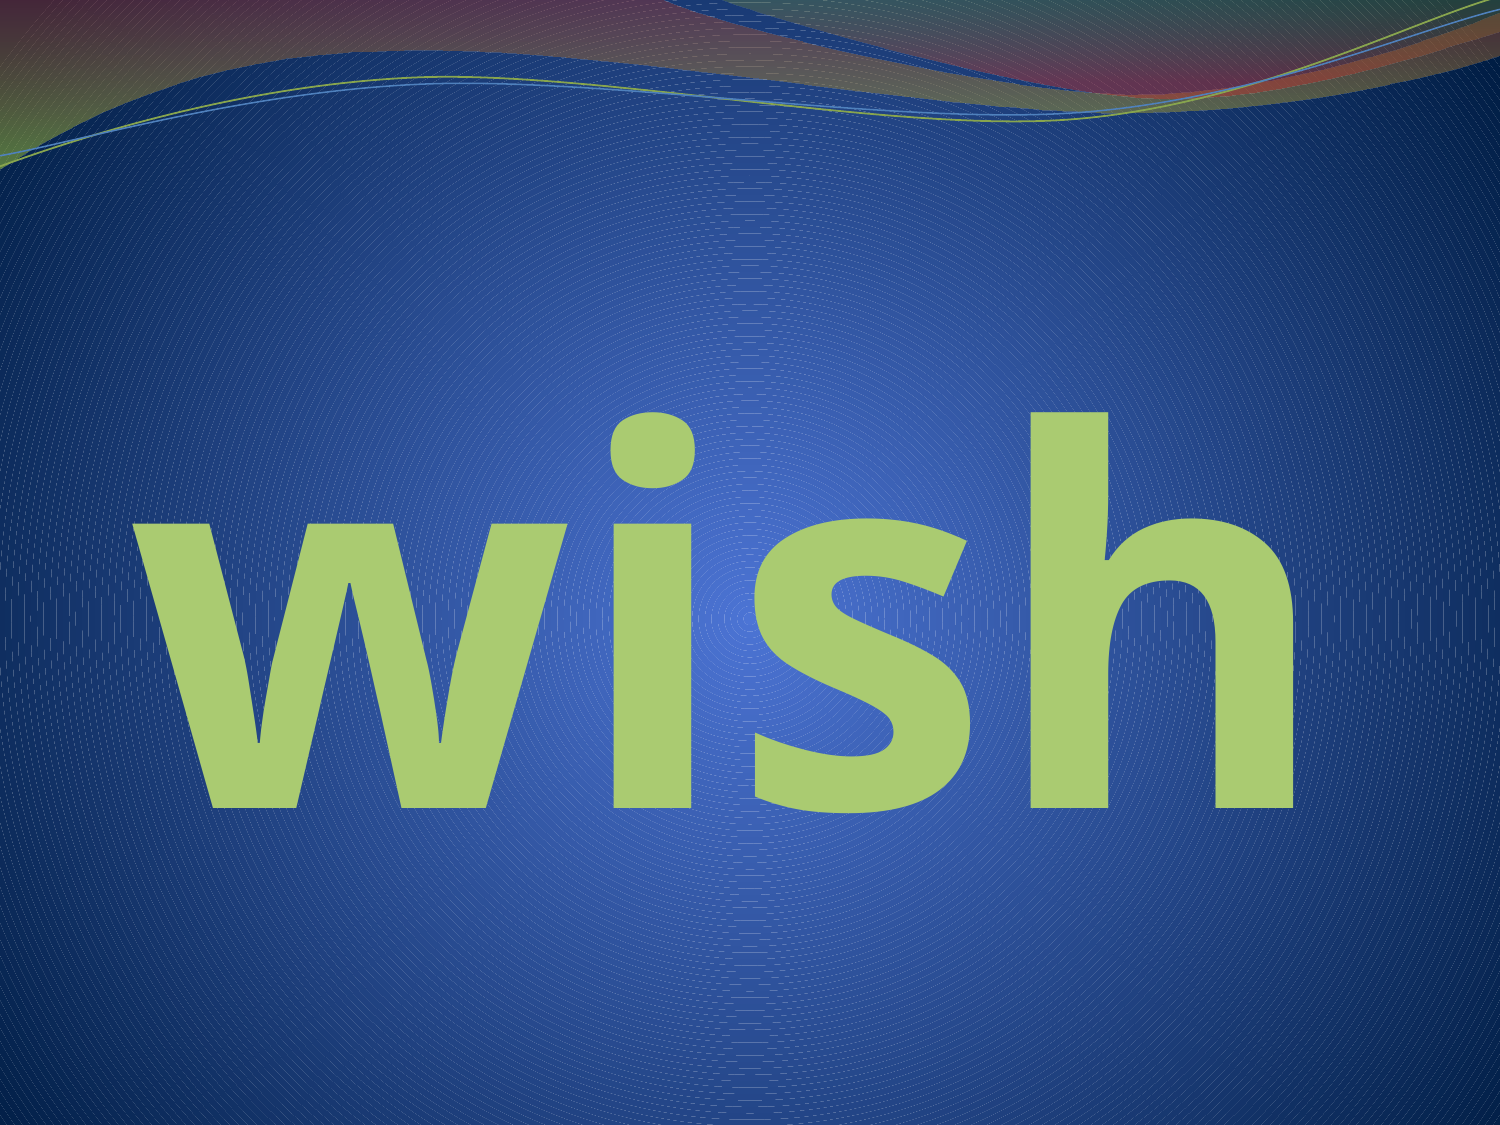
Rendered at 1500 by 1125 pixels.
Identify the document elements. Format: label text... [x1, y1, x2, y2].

title wish [87, 224, 1376, 913]
